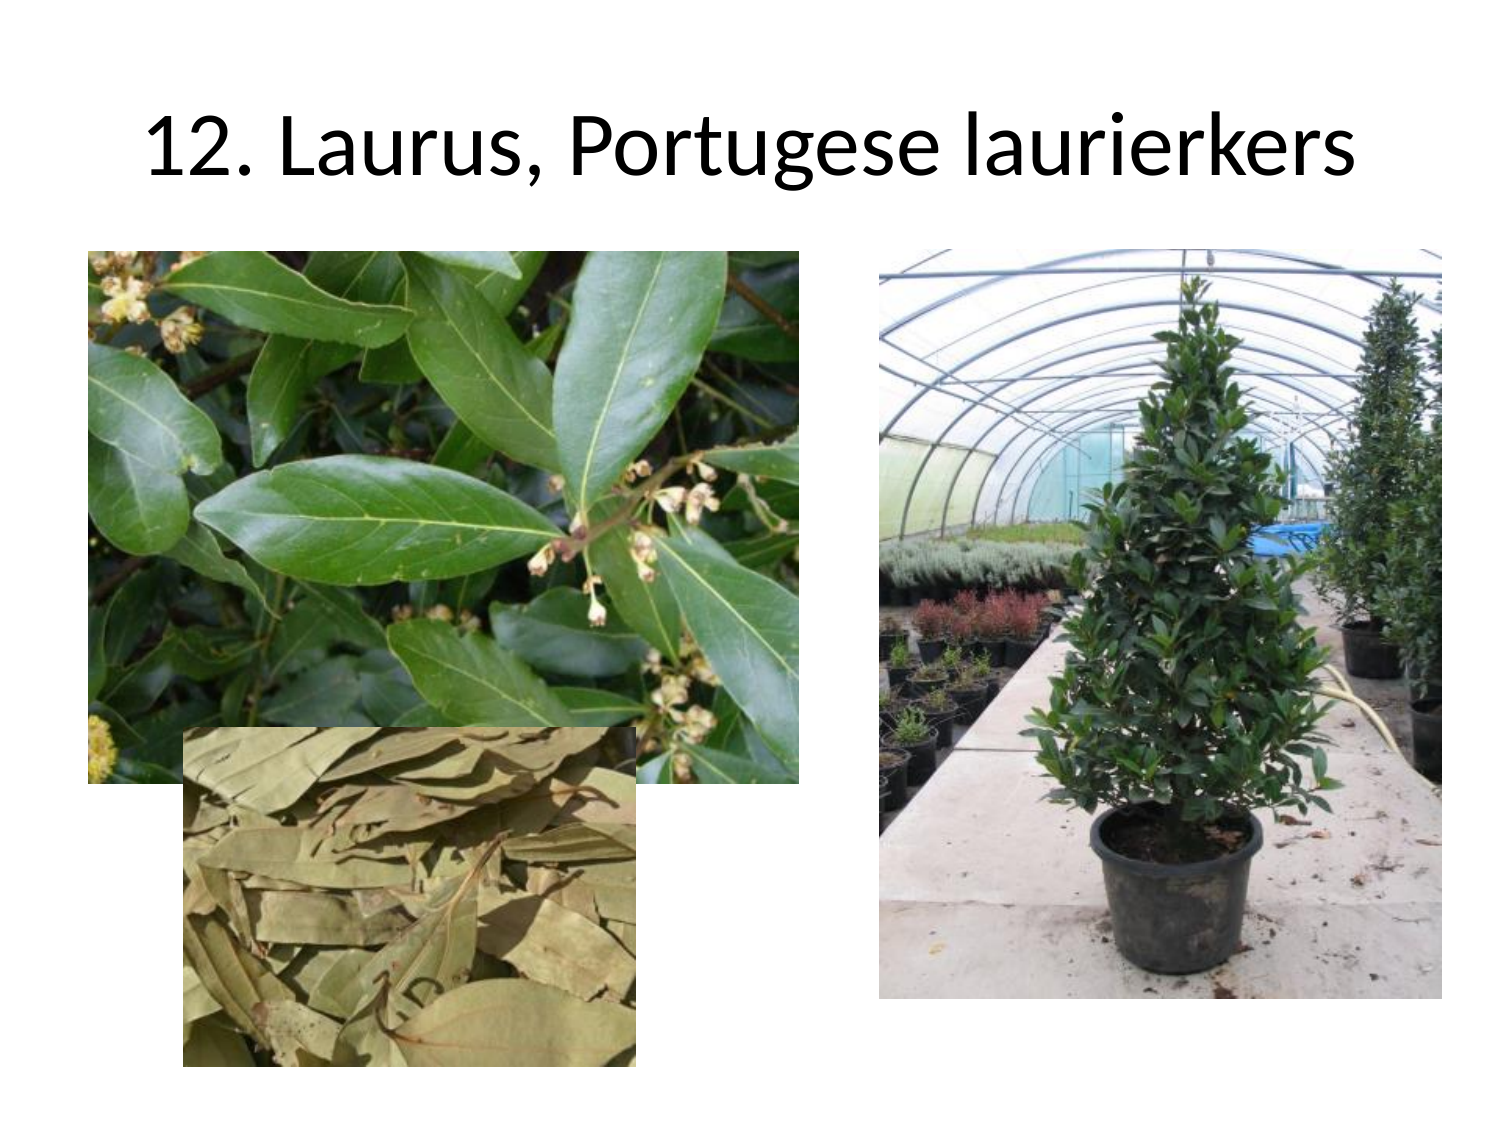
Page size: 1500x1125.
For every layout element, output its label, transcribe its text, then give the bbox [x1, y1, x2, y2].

picture [88, 250, 799, 1067]
title 12. Laurus, Portugese laurierkers [75, 45, 1425, 233]
picture [879, 249, 1442, 999]
